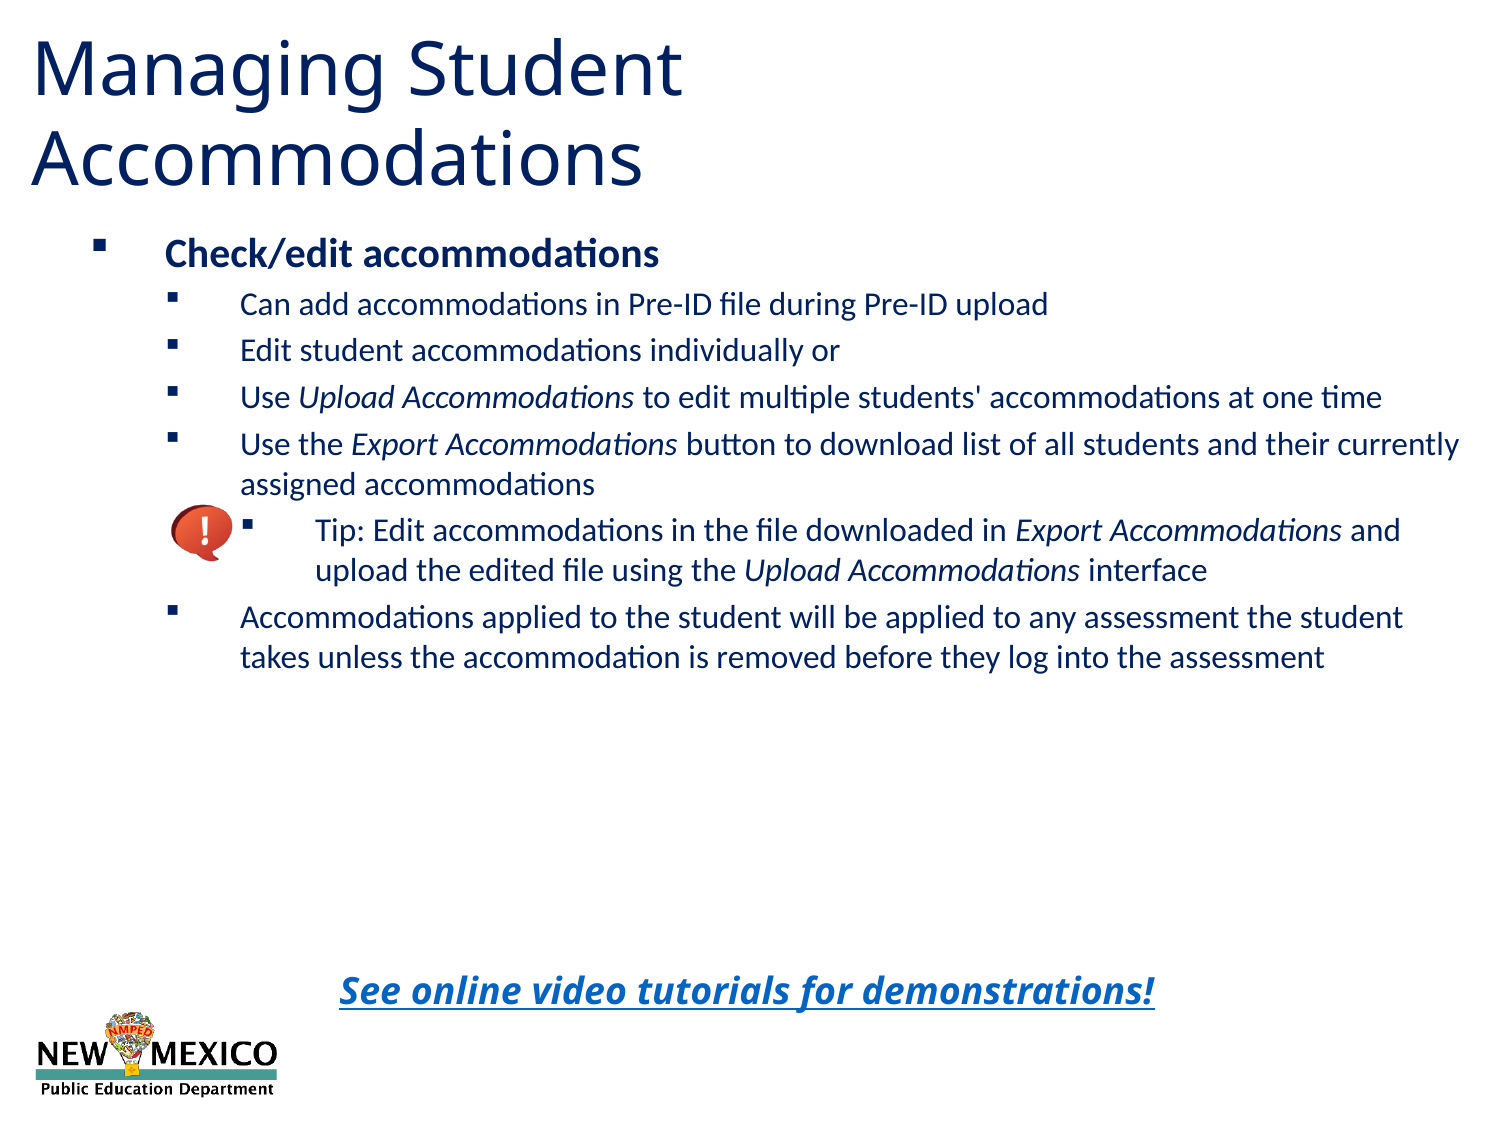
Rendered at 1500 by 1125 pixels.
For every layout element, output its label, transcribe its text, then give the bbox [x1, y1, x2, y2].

text_box Check/edit accommodations Can add accommodations in Pre-ID file during Pre-ID upload Edit student accommodations individually or Use Upload Accommodations to edit multiple students' accommodations at one time Use the Export Accommodations button to download list of all students and their currently assigned accommodations Tip: Edit accommodations in the file downloaded in Export Accommodations and upload the edited file using the Upload Accommodations interface Accommodations applied to the student will be applied to any assessment the student takes unless the accommodation is removed before they log into the assessment [0, 112, 1483, 947]
text_box See online video tutorials for demonstrations! [324, 959, 1170, 1026]
picture [0, 1006, 294, 1102]
text_box Managing Student Accommodations [16, 12, 1265, 208]
picture [169, 499, 234, 566]
